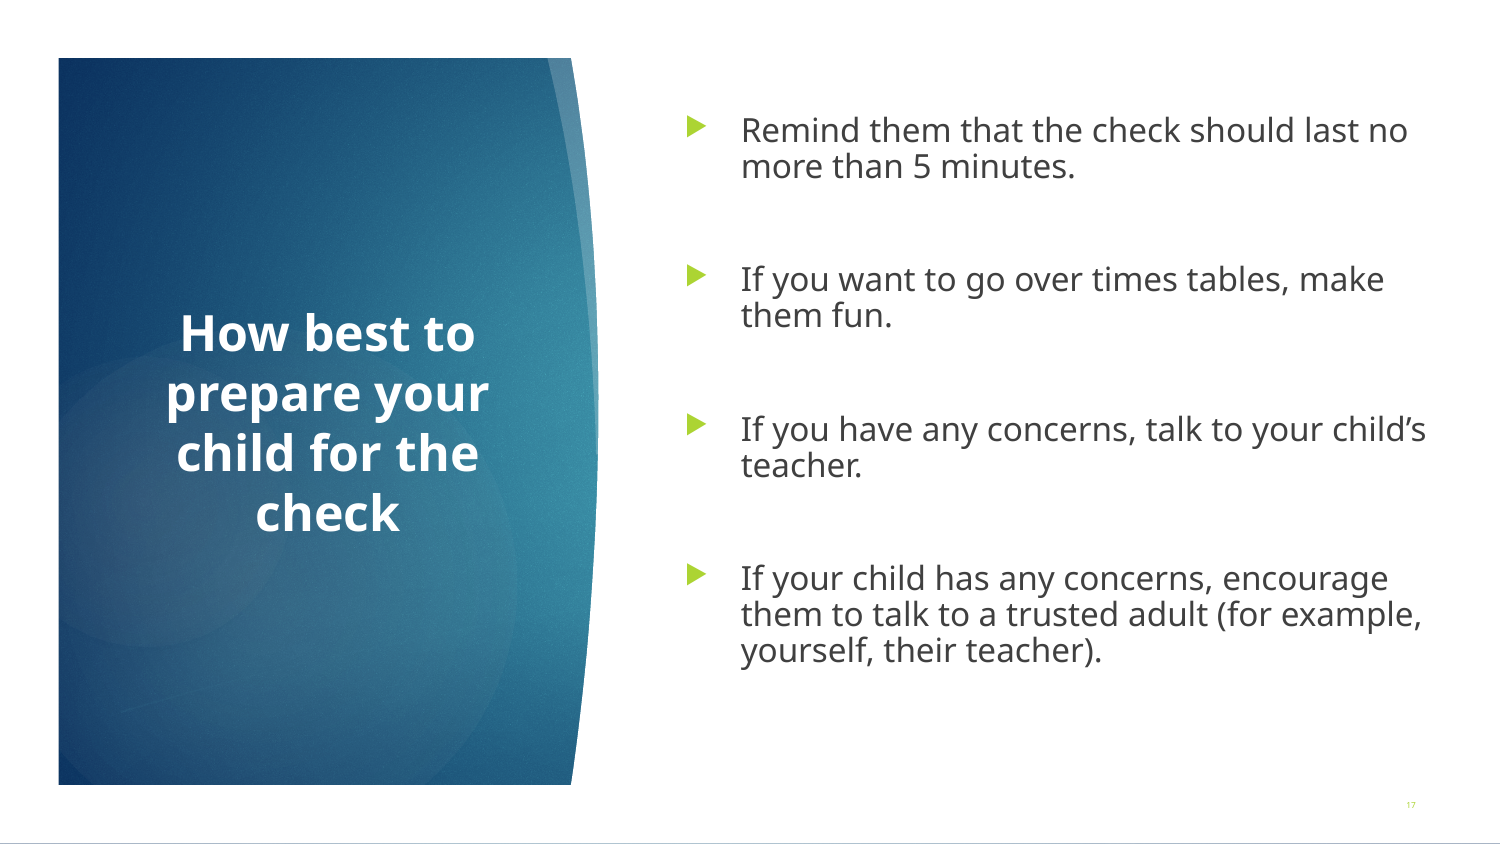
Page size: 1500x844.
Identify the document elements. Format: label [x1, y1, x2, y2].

text_box [0, 0, 1500, 844]
